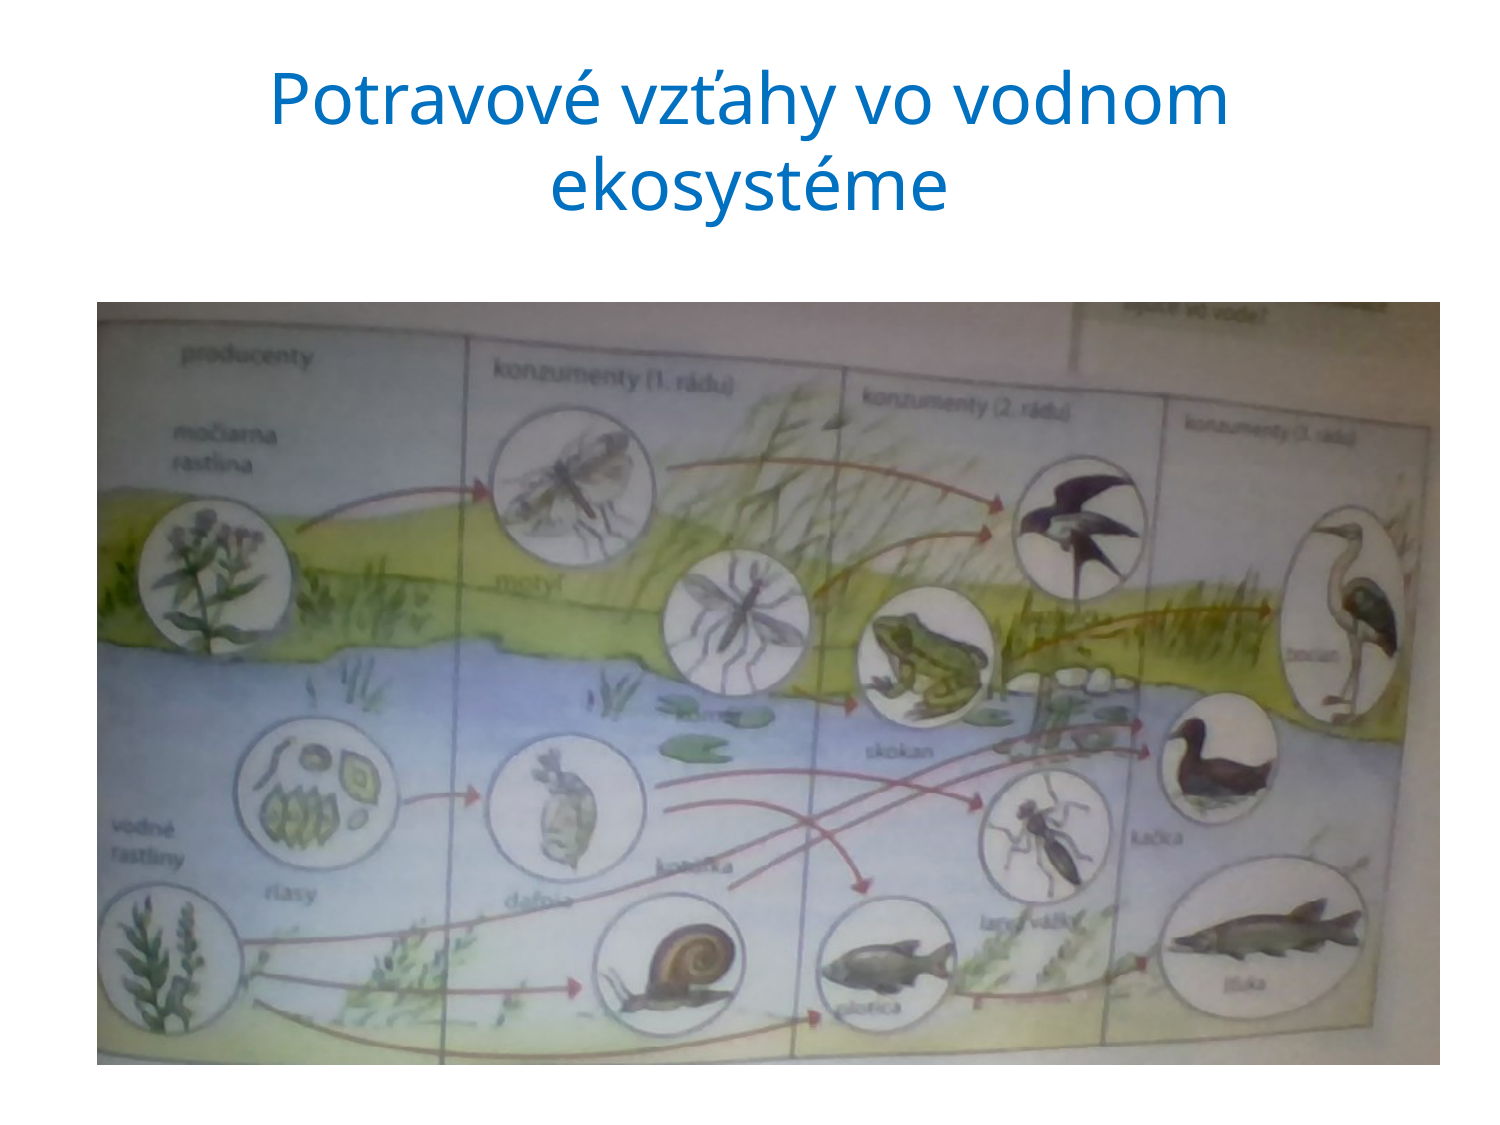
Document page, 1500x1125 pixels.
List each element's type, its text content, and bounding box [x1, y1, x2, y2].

picture [97, 302, 1440, 1066]
title Potravové vzťahy vo vodnom ekosystéme [75, 45, 1425, 233]
